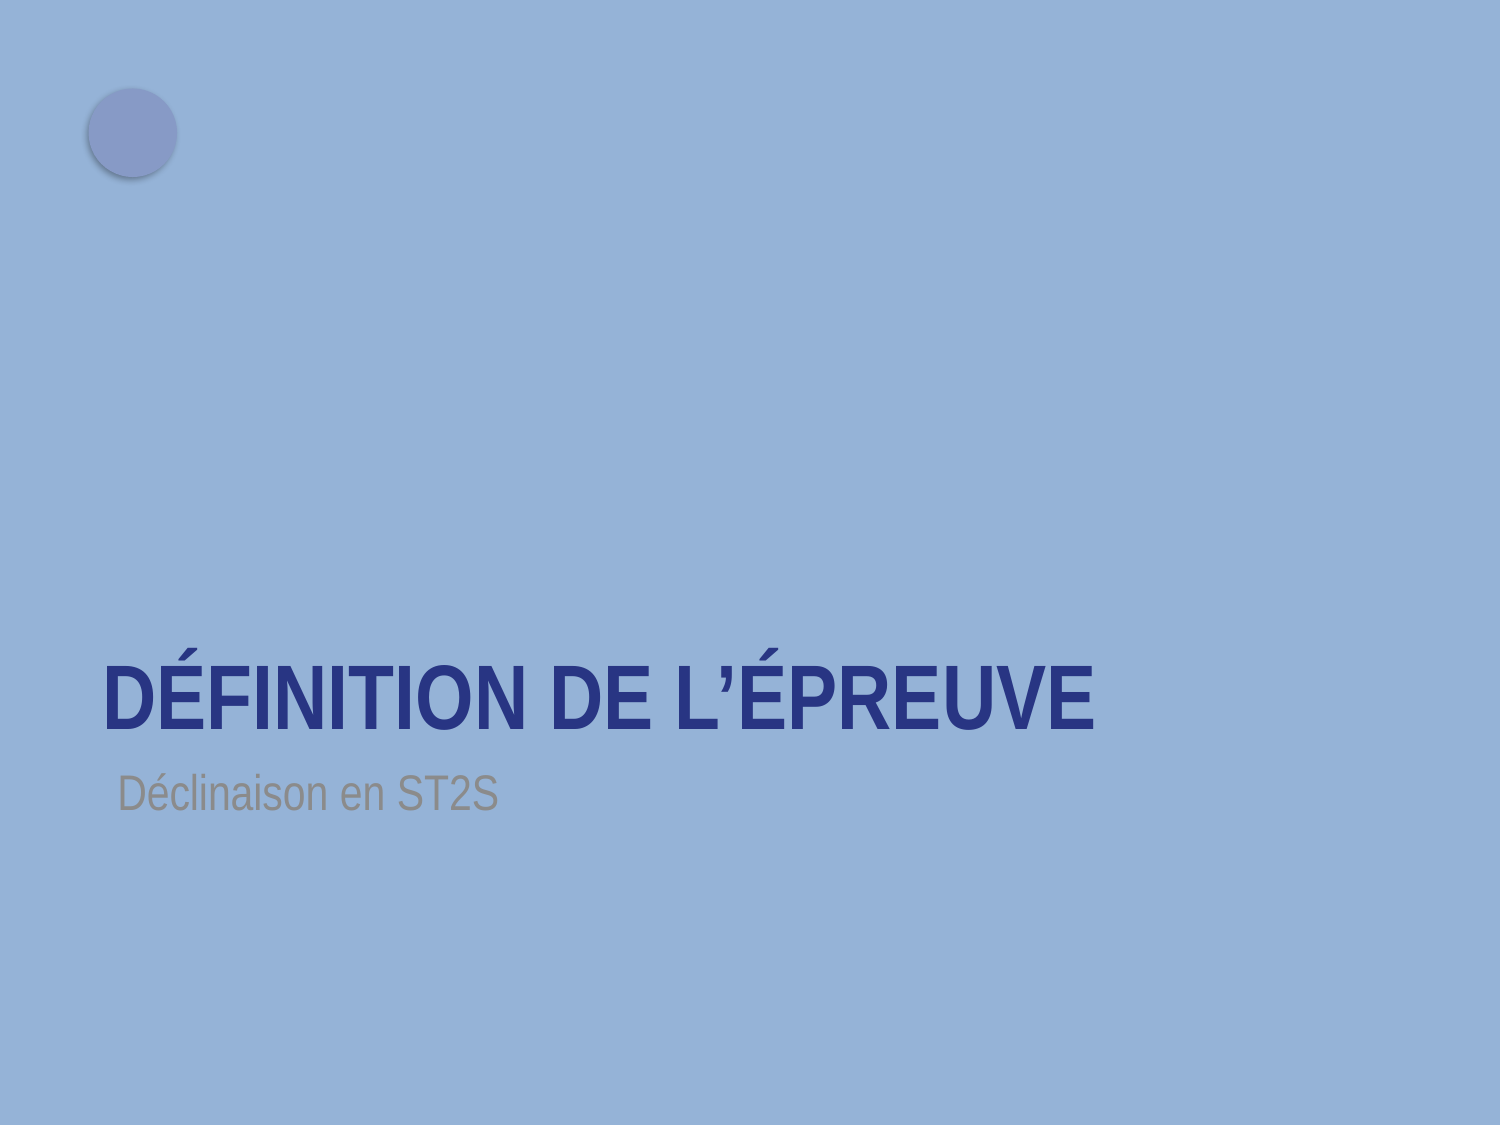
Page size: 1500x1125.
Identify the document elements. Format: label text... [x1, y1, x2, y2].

list Déclinaison en ST2S [102, 752, 1397, 999]
title Définition de l’épreuve [102, 637, 1397, 749]
